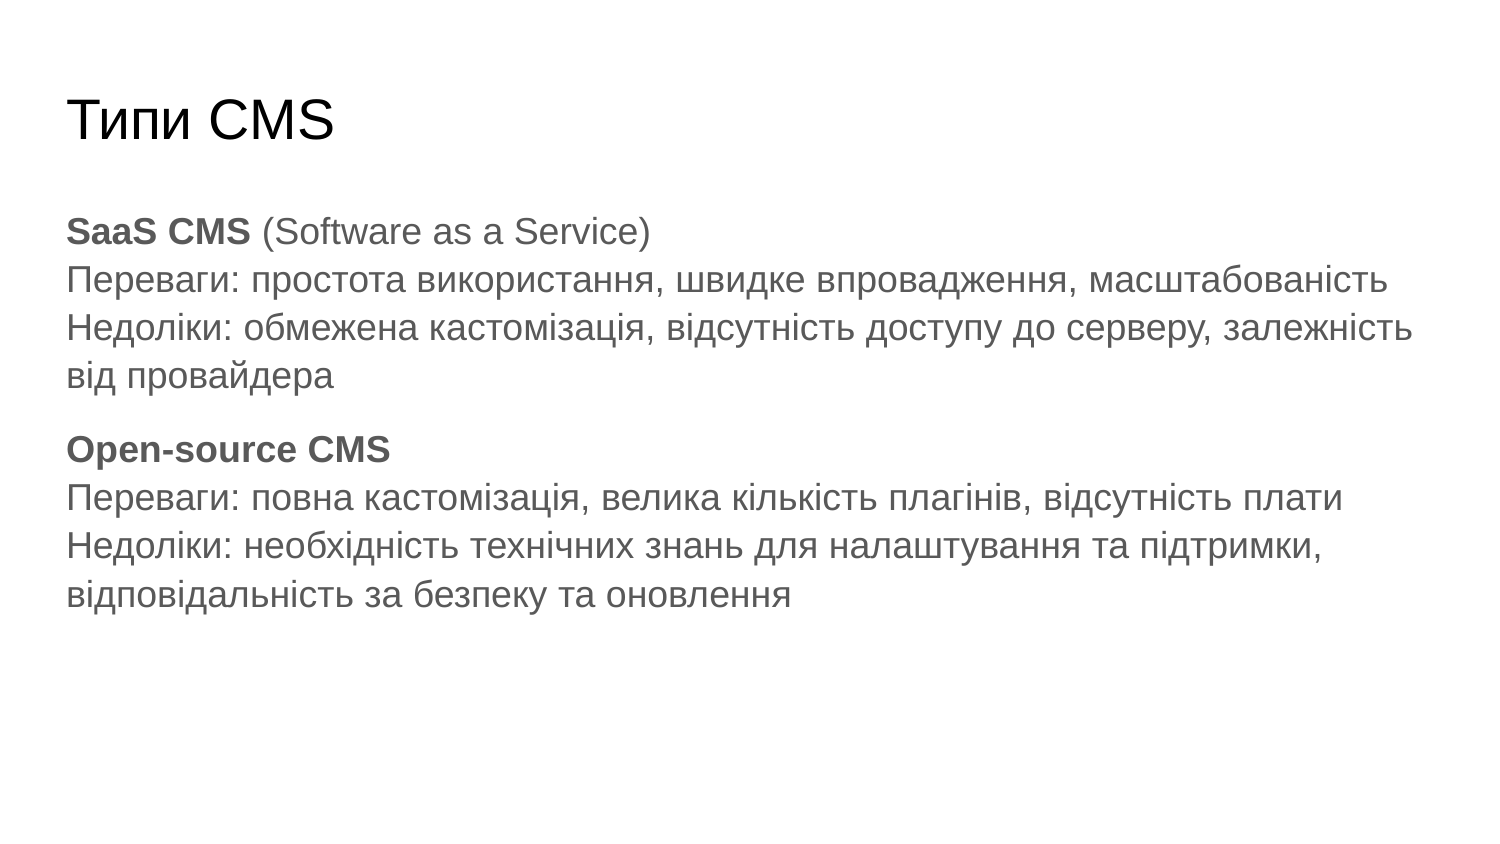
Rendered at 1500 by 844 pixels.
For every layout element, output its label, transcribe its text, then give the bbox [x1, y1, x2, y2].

title Типи CMS [51, 72, 1449, 167]
list SaaS CMS (Software as a Service) Переваги: простота використання, швидке впровадження, масштабованість Недоліки: обмежена кастомізація, відсутність доступу до серверу, залежність від провайдера Open-source CMS Переваги: повна кастомізація, велика кількість плагінів, відсутність плати Недоліки: необхідність технічних знань для налаштування та підтримки, відповідальність за безпеку та оновлення [51, 189, 1449, 750]
